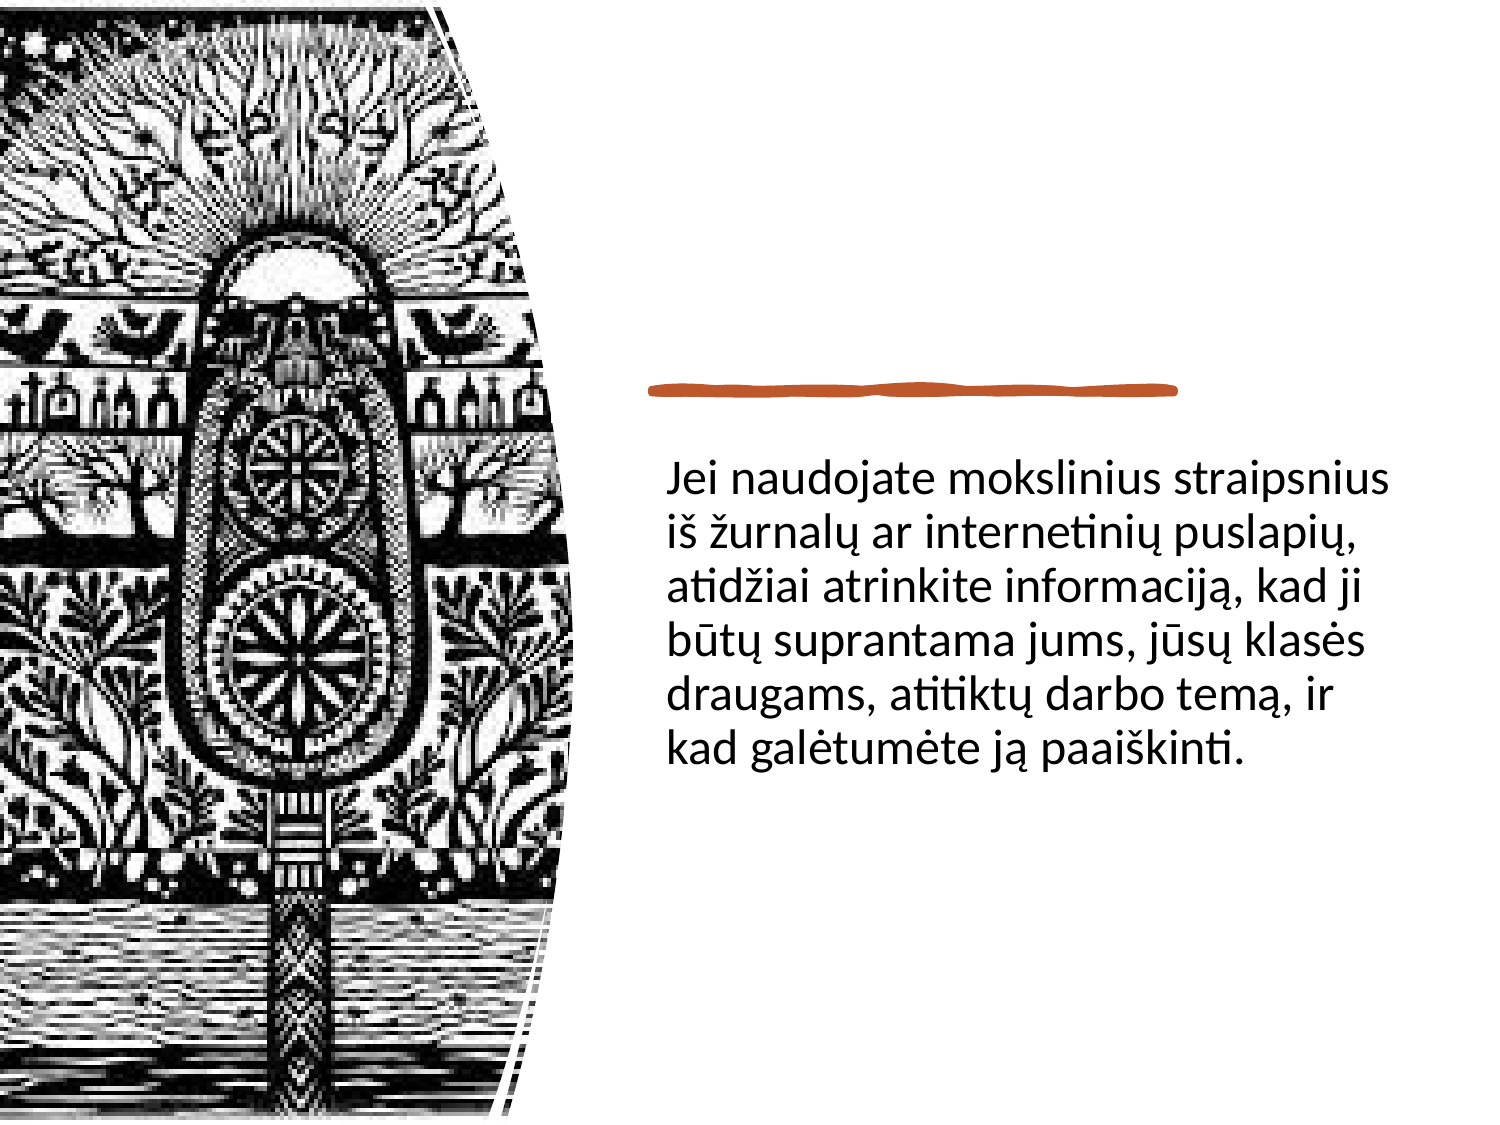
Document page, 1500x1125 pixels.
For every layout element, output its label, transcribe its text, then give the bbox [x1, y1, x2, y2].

text_box [651, 385, 1174, 395]
list Jei naudojate mokslinius straipsnius iš žurnalų ar internetinių puslapių, atidžiai atrinkite informaciją, kad ji būtų suprantama jums, jūsų klasės draugams, atitiktų darbo temą, ir kad galėtumėte ją paaiškinti. [651, 443, 1421, 1016]
text_box [575, 0, 1500, 1125]
picture [0, 0, 574, 1125]
